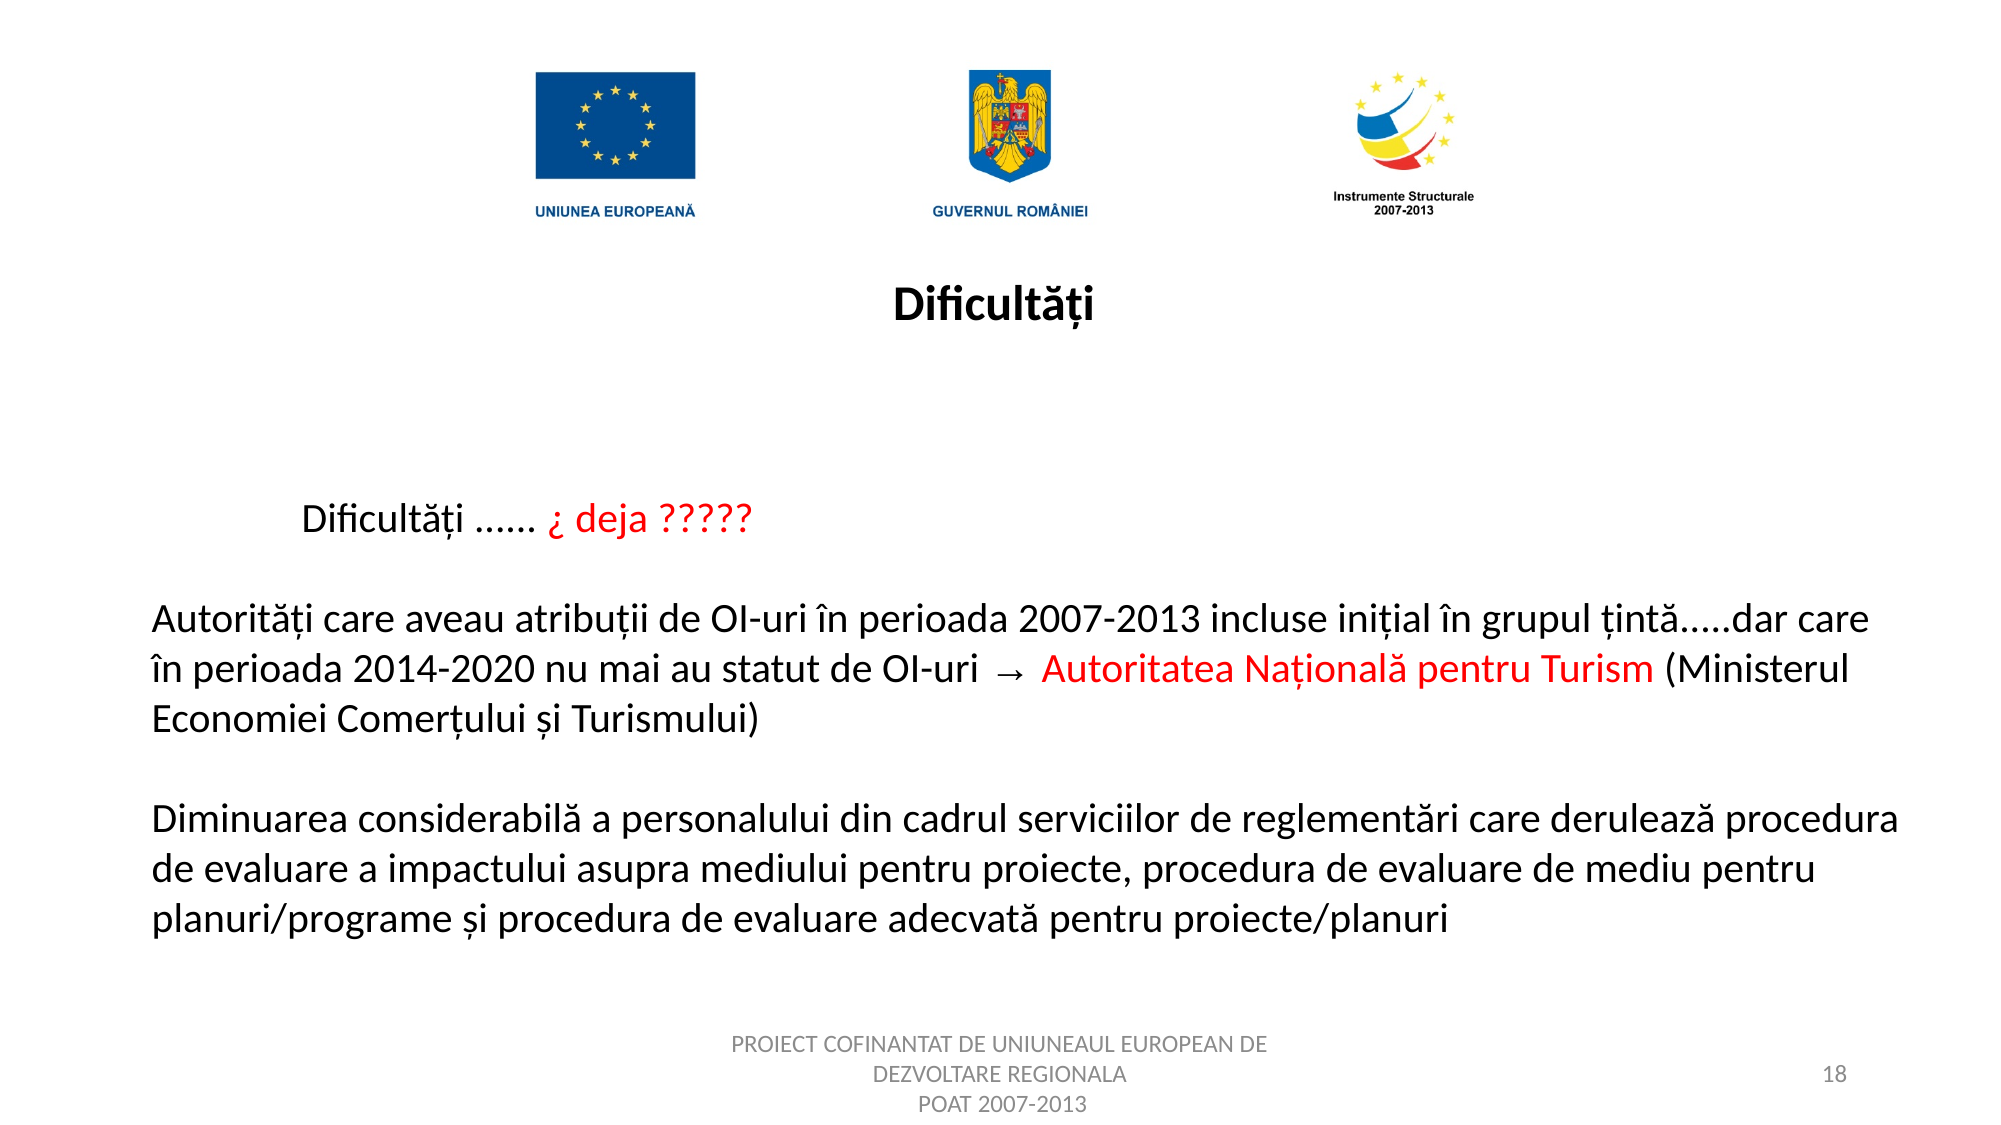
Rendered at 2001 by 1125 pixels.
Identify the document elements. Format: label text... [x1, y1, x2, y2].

picture [508, 60, 1492, 236]
slide_number 18 [1412, 1042, 1863, 1103]
footer PROIECT COFINANTAT DE UNIUNEAUL EUROPEAN DE DEZVOLTARE REGIONALA POAT 2007-2013 [662, 1042, 1338, 1103]
text_box Dificultăți [244, 270, 1745, 358]
text_box Dificultăți ...... ¿ deja ????? Autorități care aveau atribuții de OI-uri în perioada 2007-2013 incluse inițial în grupul țintă.....dar care în perioada 2014-2020 nu mai au statut de OI-uri → Autoritatea Națională pentru Turism (Ministerul Economiei Comerțului și Turismului) Diminuarea considerabilă a personalului din cadrul serviciilor de reglementări care derulează procedura de evaluare a impactului asupra mediului pentru proiecte, procedura de evaluare de mediu pentru planuri/programe și procedura de evaluare adecvată pentru proiecte/planuri [136, 433, 1921, 1125]
